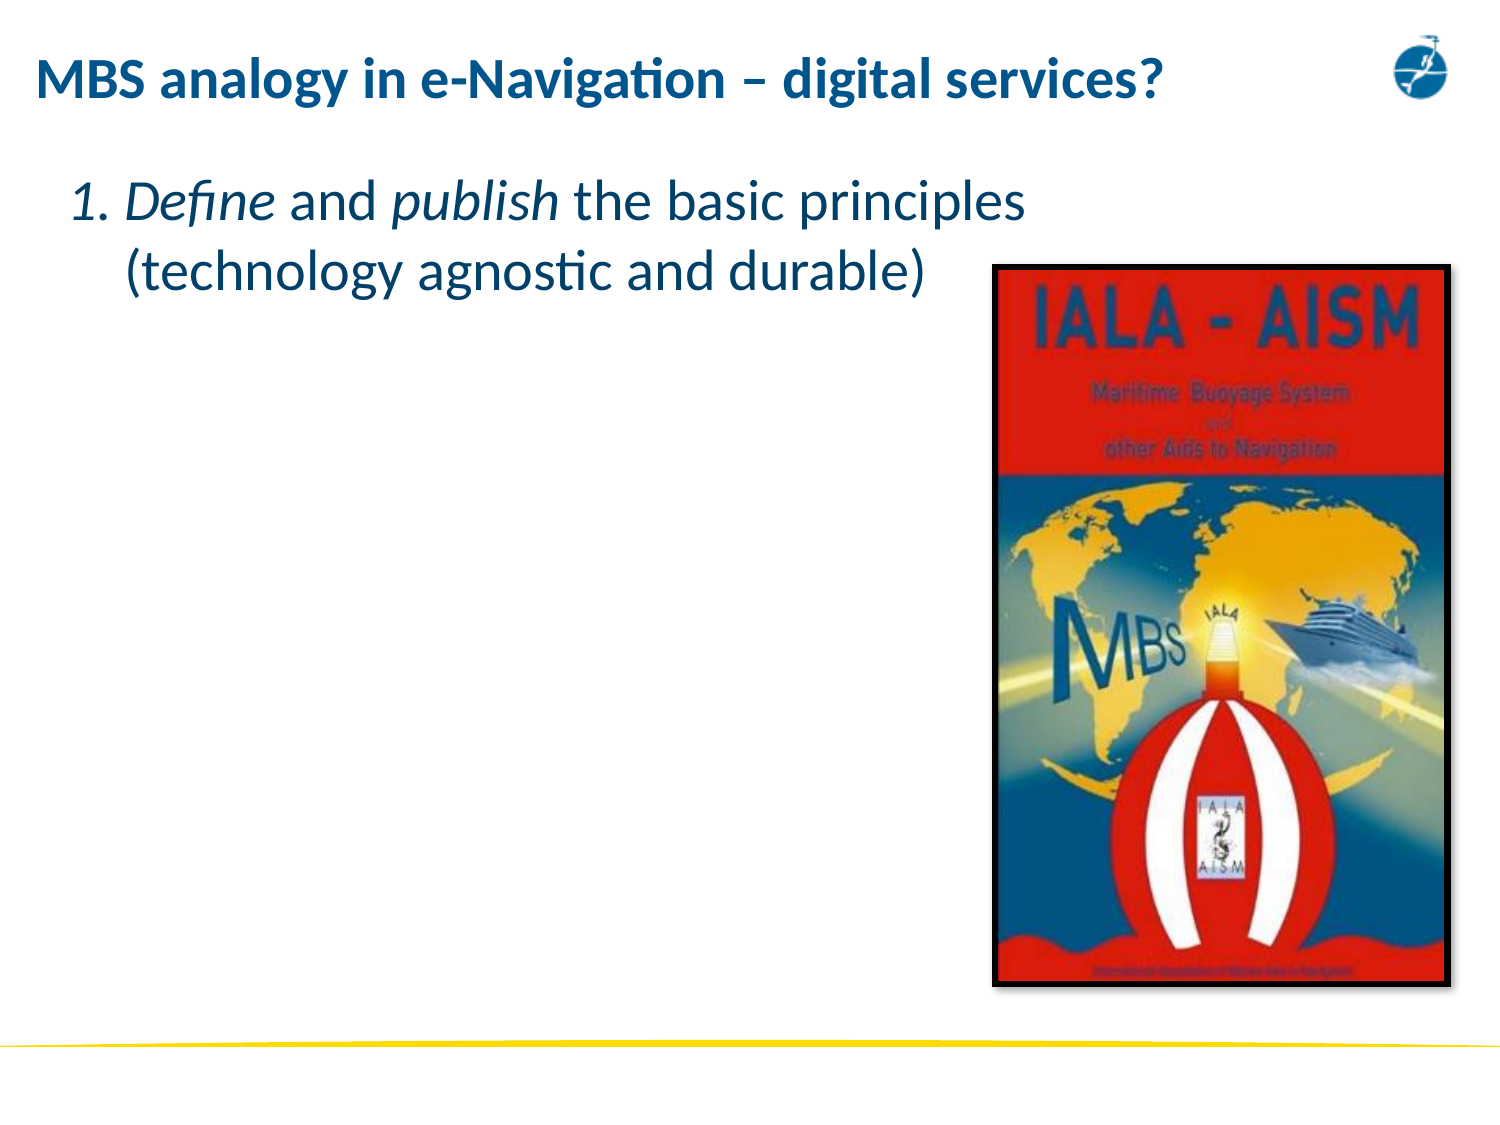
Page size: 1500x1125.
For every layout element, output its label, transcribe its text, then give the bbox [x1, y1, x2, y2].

picture [997, 269, 1445, 981]
text_box Define and publish the basic principles (technology agnostic and durable) [53, 154, 1489, 380]
picture [1029, 510, 1037, 517]
title MBS analogy in e-Navigation – digital services? [35, 39, 1303, 116]
